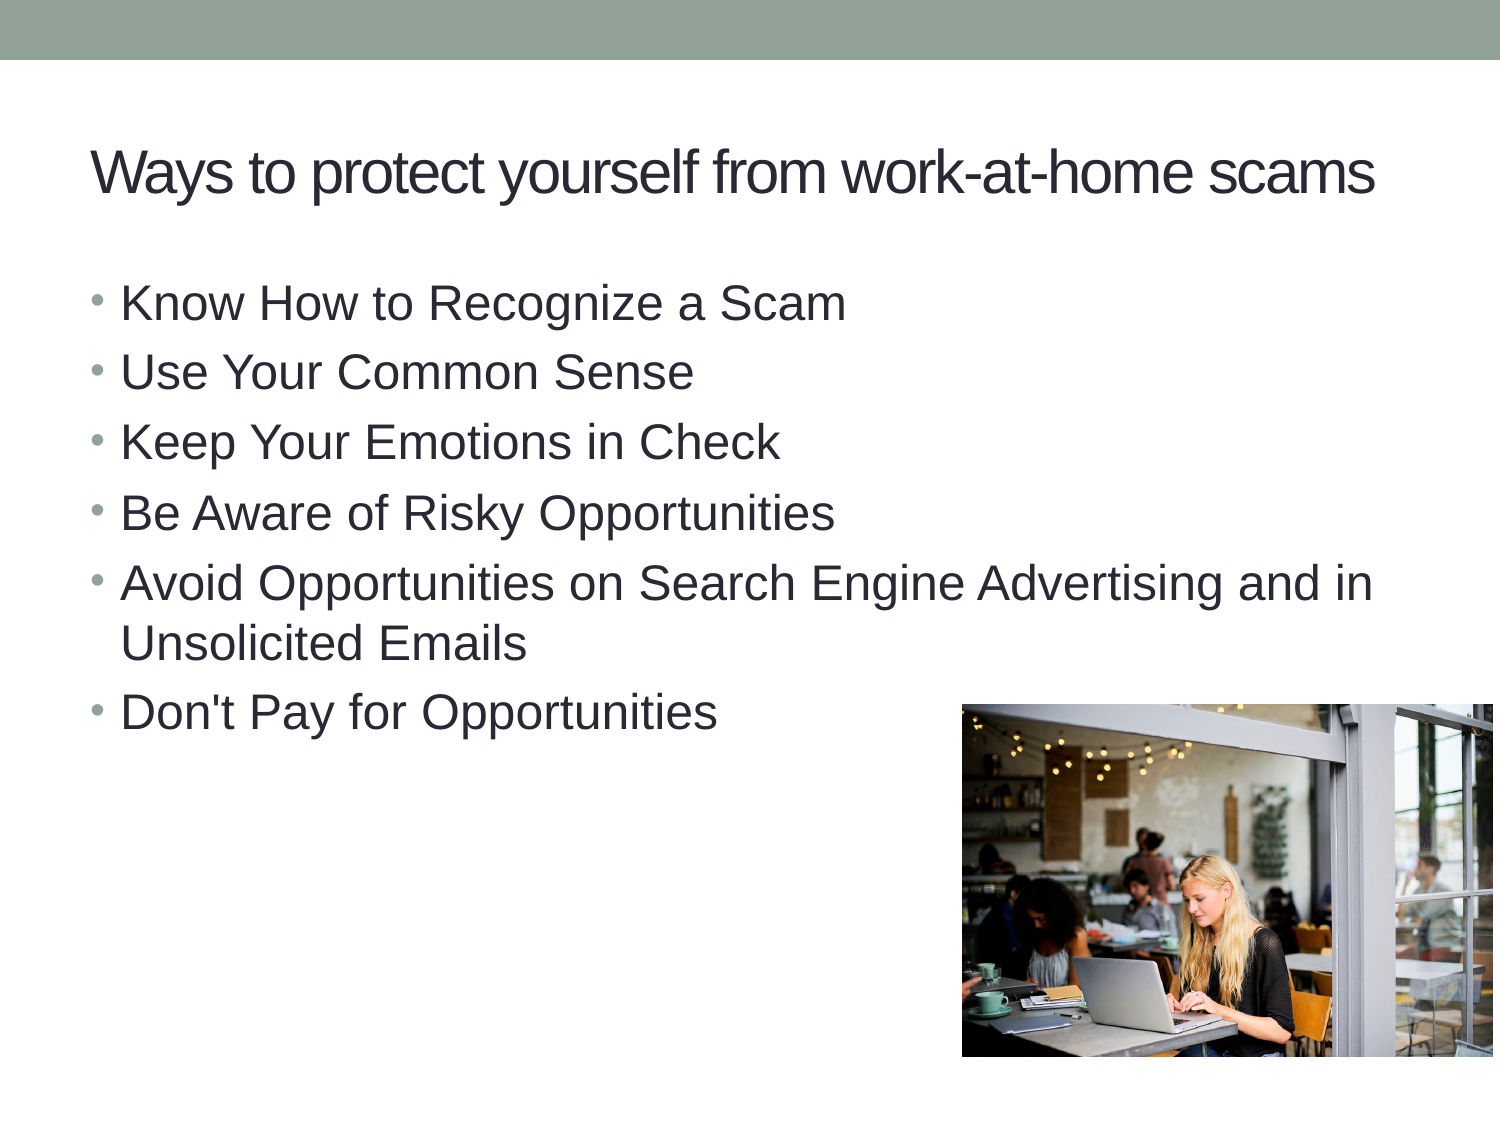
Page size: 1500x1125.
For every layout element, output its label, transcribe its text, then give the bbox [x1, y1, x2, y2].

title Ways to protect yourself from work-at-home scams [75, 87, 1425, 250]
picture [962, 703, 1493, 1058]
list Know How to Recognize a Scam Use Your Common Sense Keep Your Emotions in Check Be Aware of Risky Opportunities Avoid Opportunities on Search Engine Advertising and in Unsolicited Emails Don't Pay for Opportunities [75, 262, 1425, 1063]
